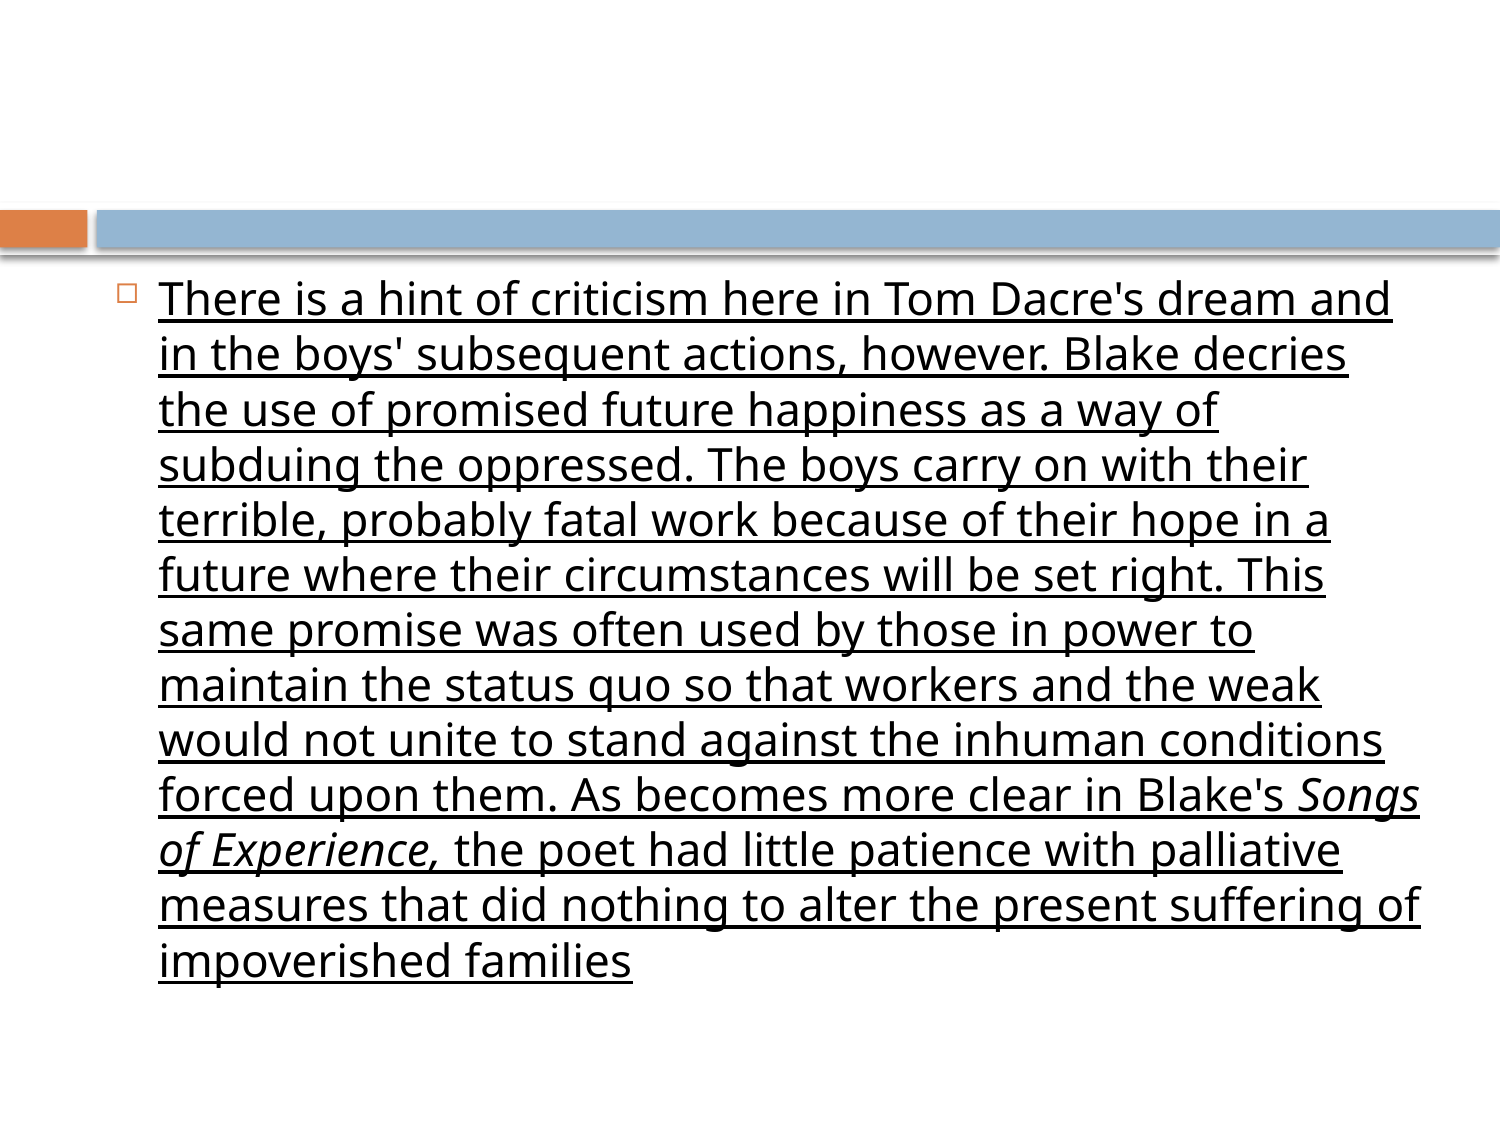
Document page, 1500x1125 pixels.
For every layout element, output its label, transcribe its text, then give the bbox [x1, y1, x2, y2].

list There is a hint of criticism here in Tom Dacre's dream and in the boys' subsequent actions, however. Blake decries the use of promised future happiness as a way of subduing the oppressed. The boys carry on with their terrible, probably fatal work because of their hope in a future where their circumstances will be set right. This same promise was often used by those in power to maintain the status quo so that workers and the weak would not unite to stand against the inhuman conditions forced upon them. As becomes more clear in Blake's Songs of Experience, the poet had little patience with palliative measures that did nothing to alter the present suffering of impoverished families [100, 262, 1438, 1000]
